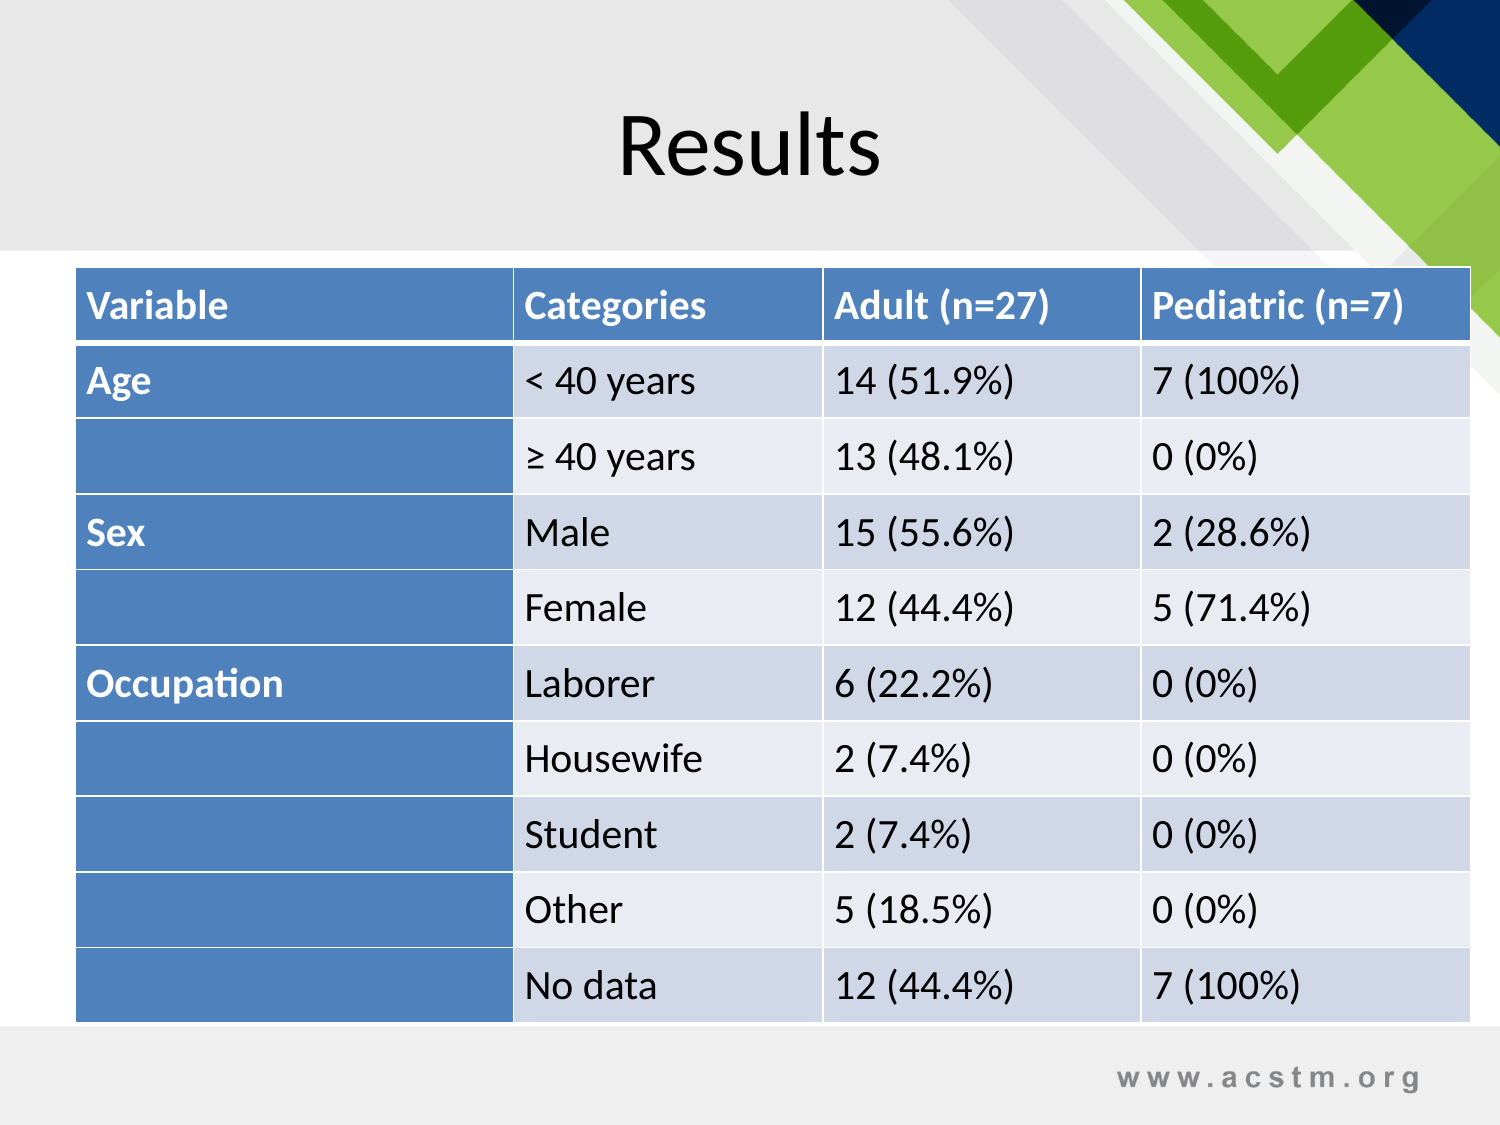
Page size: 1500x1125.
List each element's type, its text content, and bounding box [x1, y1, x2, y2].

table_cell [76, 419, 513, 493]
table_cell 13 (48.1%) [824, 419, 1140, 493]
table_cell Housewife [514, 722, 822, 795]
table_cell 5 (18.5%) [824, 873, 1140, 947]
table_cell 2 (28.6%) [1142, 495, 1470, 569]
table_cell [76, 797, 513, 871]
table_cell 2 (7.4%) [824, 722, 1140, 795]
table_cell 0 (0%) [1142, 419, 1470, 493]
table_cell Age [76, 346, 513, 417]
table_header Adult (n=27) [824, 268, 1140, 340]
table_cell 0 (0%) [1142, 873, 1470, 947]
table_header Variable [76, 268, 513, 340]
picture [0, 0, 1500, 1125]
table_cell 0 (0%) [1142, 646, 1470, 720]
table_cell Laborer [514, 646, 822, 720]
table_header Categories [514, 268, 822, 340]
table_cell 12 (44.4%) [824, 570, 1140, 644]
table_cell ≥ 40 years [514, 419, 822, 493]
table_cell 7 (100%) [1142, 346, 1470, 417]
table_cell [76, 570, 513, 644]
table_cell Male [514, 495, 822, 569]
table_cell 2 (7.4%) [824, 797, 1140, 871]
table_cell [76, 722, 513, 795]
table_cell < 40 years [514, 346, 822, 417]
table_cell Female [514, 570, 822, 644]
table_cell Other [514, 873, 822, 947]
table_cell Student [514, 797, 822, 871]
table_cell [76, 948, 513, 1022]
table_cell Occupation [76, 646, 513, 720]
table_cell 5 (71.4%) [1142, 570, 1470, 644]
table_cell 15 (55.6%) [824, 495, 1140, 569]
table_cell Sex [76, 495, 513, 569]
table_cell 0 (0%) [1142, 722, 1470, 795]
table_cell 14 (51.9%) [824, 346, 1140, 417]
table_cell 6 (22.2%) [824, 646, 1140, 720]
table_cell 12 (44.4%) [824, 948, 1140, 1022]
table_cell 7 (100%) [1142, 948, 1470, 1022]
table_cell No data [514, 948, 822, 1022]
table_cell 0 (0%) [1142, 797, 1470, 871]
title Results [75, 45, 1425, 233]
table_header Pediatric (n=7) [1142, 268, 1470, 340]
table_cell [76, 873, 513, 947]
